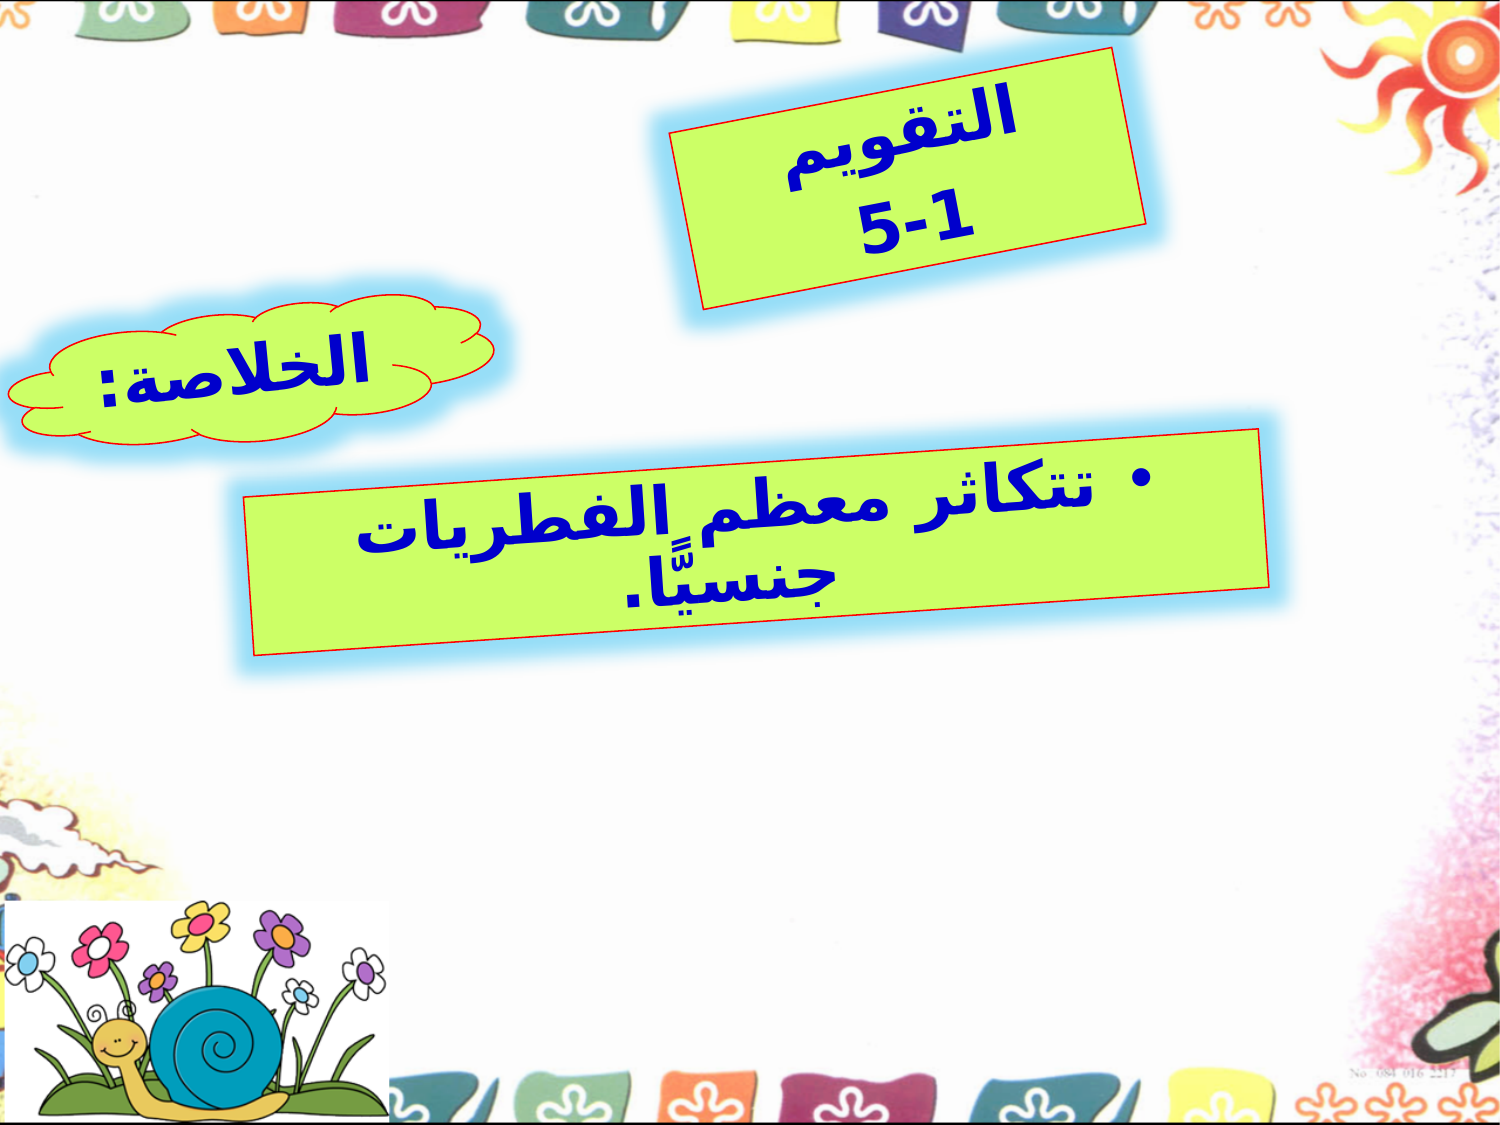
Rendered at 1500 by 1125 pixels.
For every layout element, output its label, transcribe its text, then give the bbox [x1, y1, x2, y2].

picture [0, 0, 1500, 1125]
text_box الخلاصة: [8, 294, 494, 445]
text_box التقويم 5-1 [669, 47, 1146, 310]
text_box تتكاثر معظم الفطريات جنسيًّا. [243, 428, 1269, 656]
